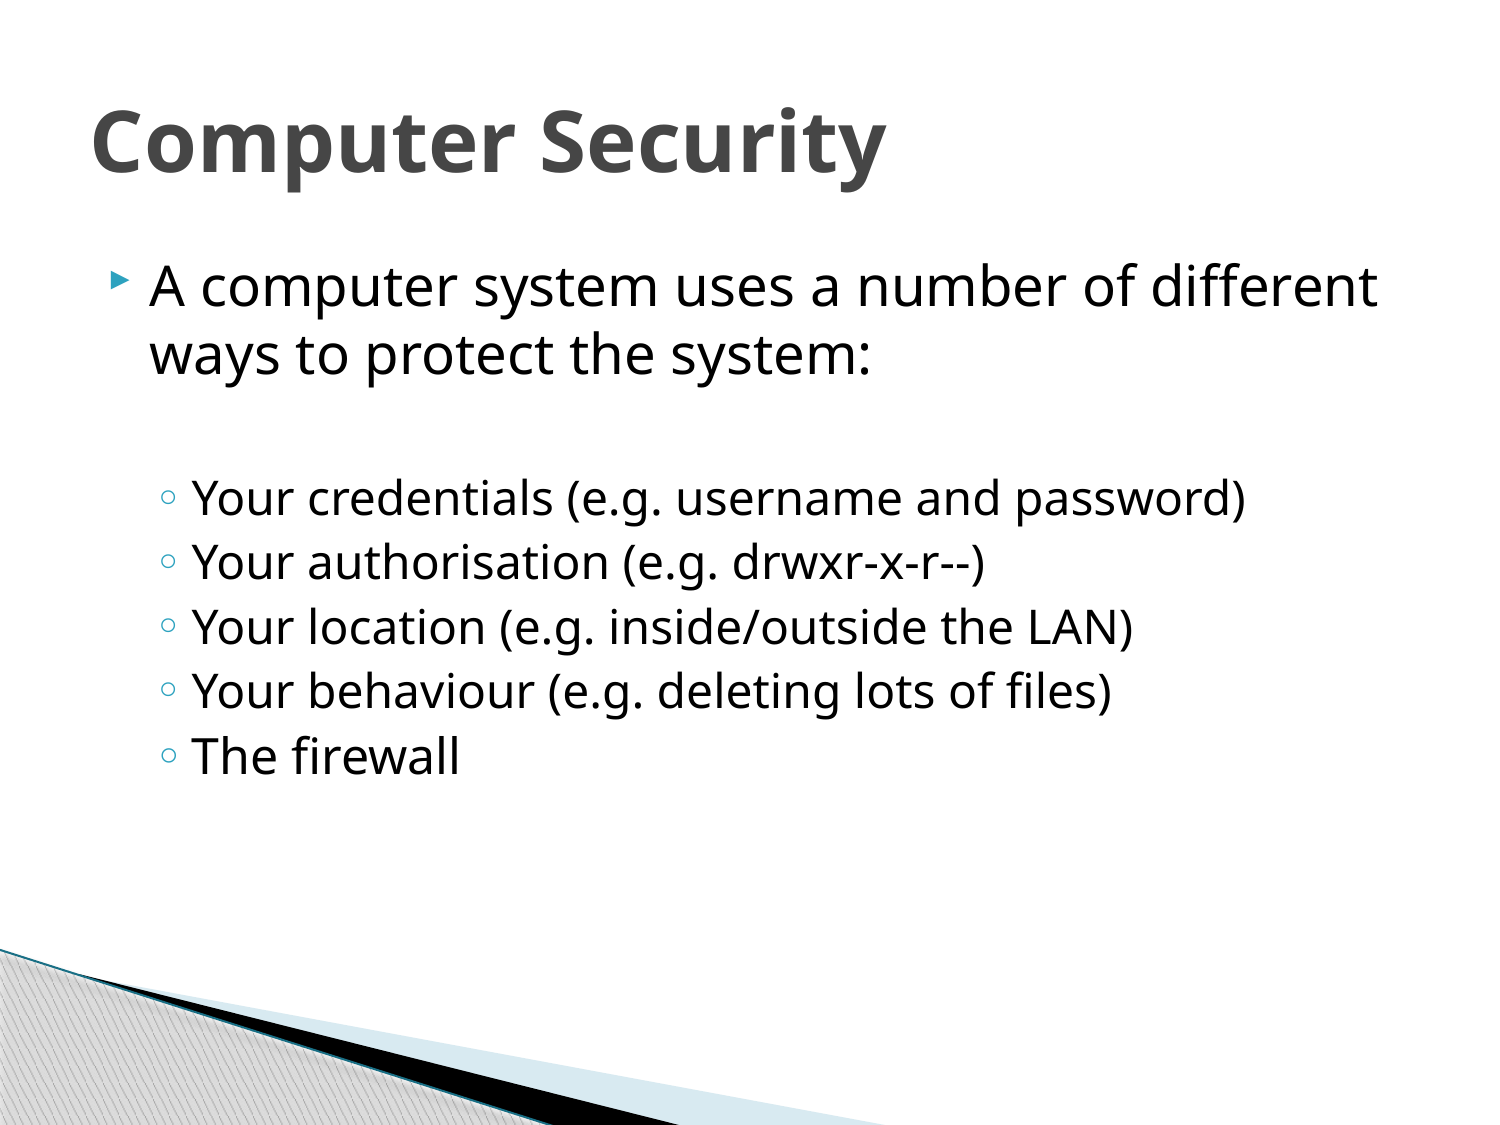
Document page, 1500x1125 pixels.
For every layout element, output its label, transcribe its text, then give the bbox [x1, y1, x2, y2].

title Computer Security [75, 45, 1425, 233]
list A computer system uses a number of different ways to protect the system: Your credentials (e.g. username and password) Your authorisation (e.g. drwxr-x-r--) Your location (e.g. inside/outside the LAN) Your behaviour (e.g. deleting lots of files) The firewall [75, 243, 1425, 986]
